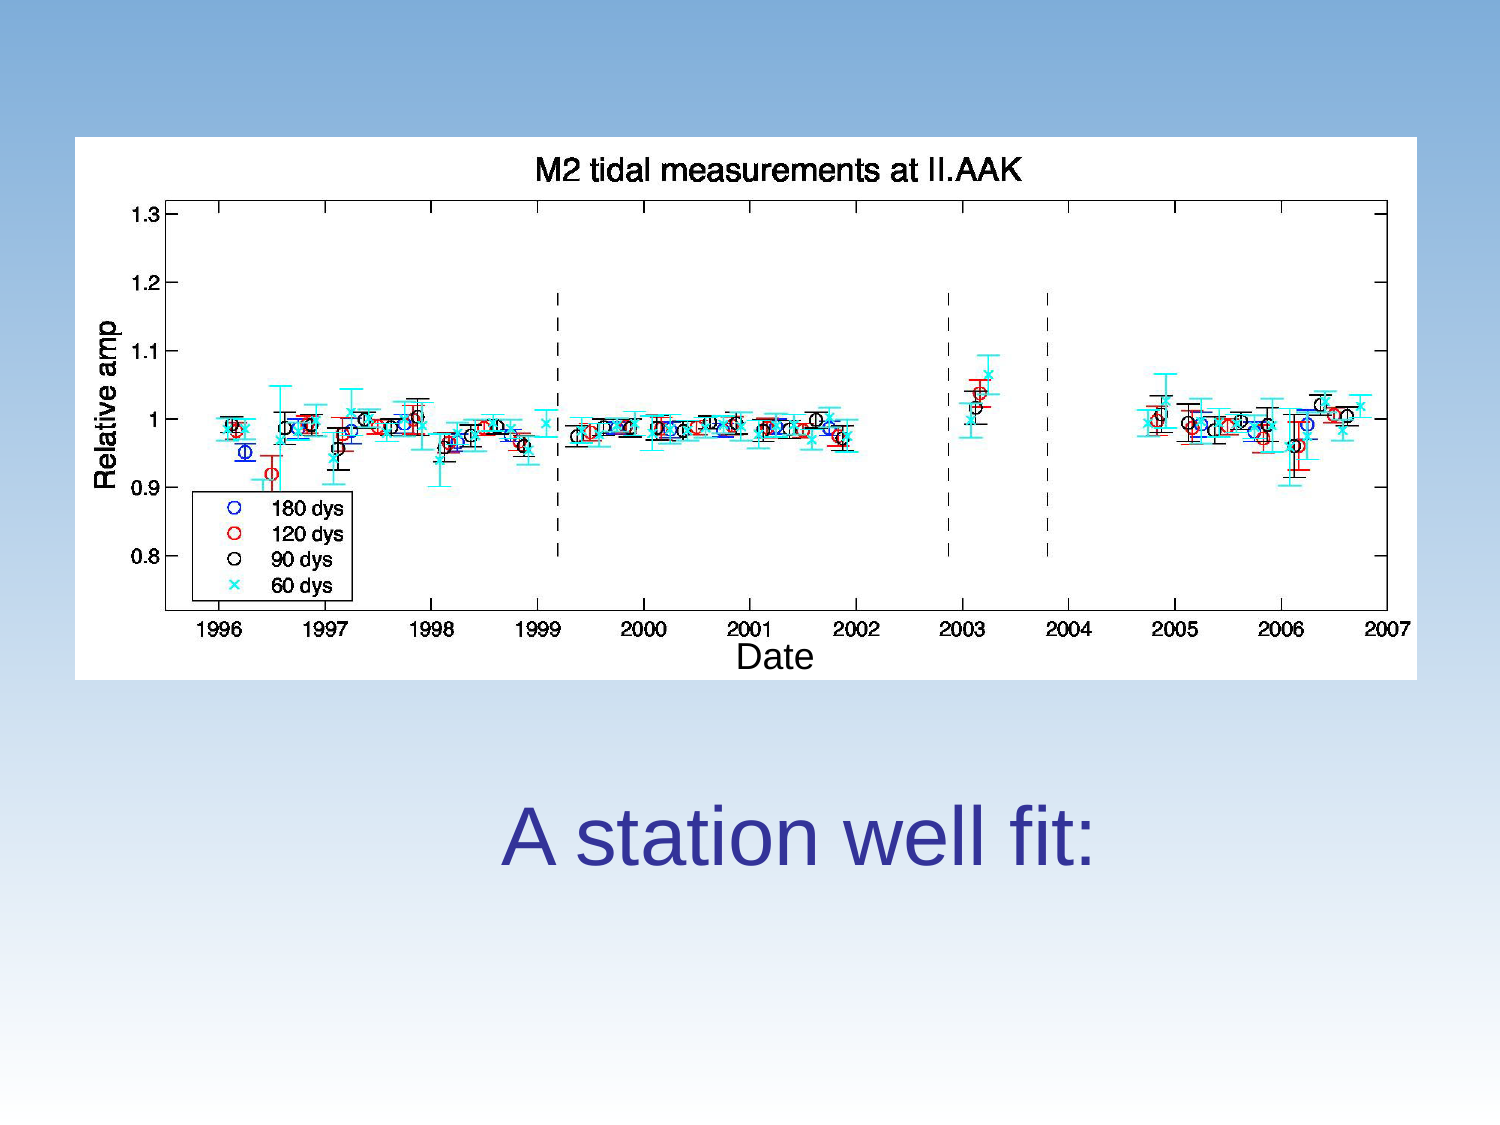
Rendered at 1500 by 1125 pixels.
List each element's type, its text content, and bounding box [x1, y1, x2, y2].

text_box A station well fit: [212, 774, 1388, 890]
picture [74, 137, 1417, 680]
